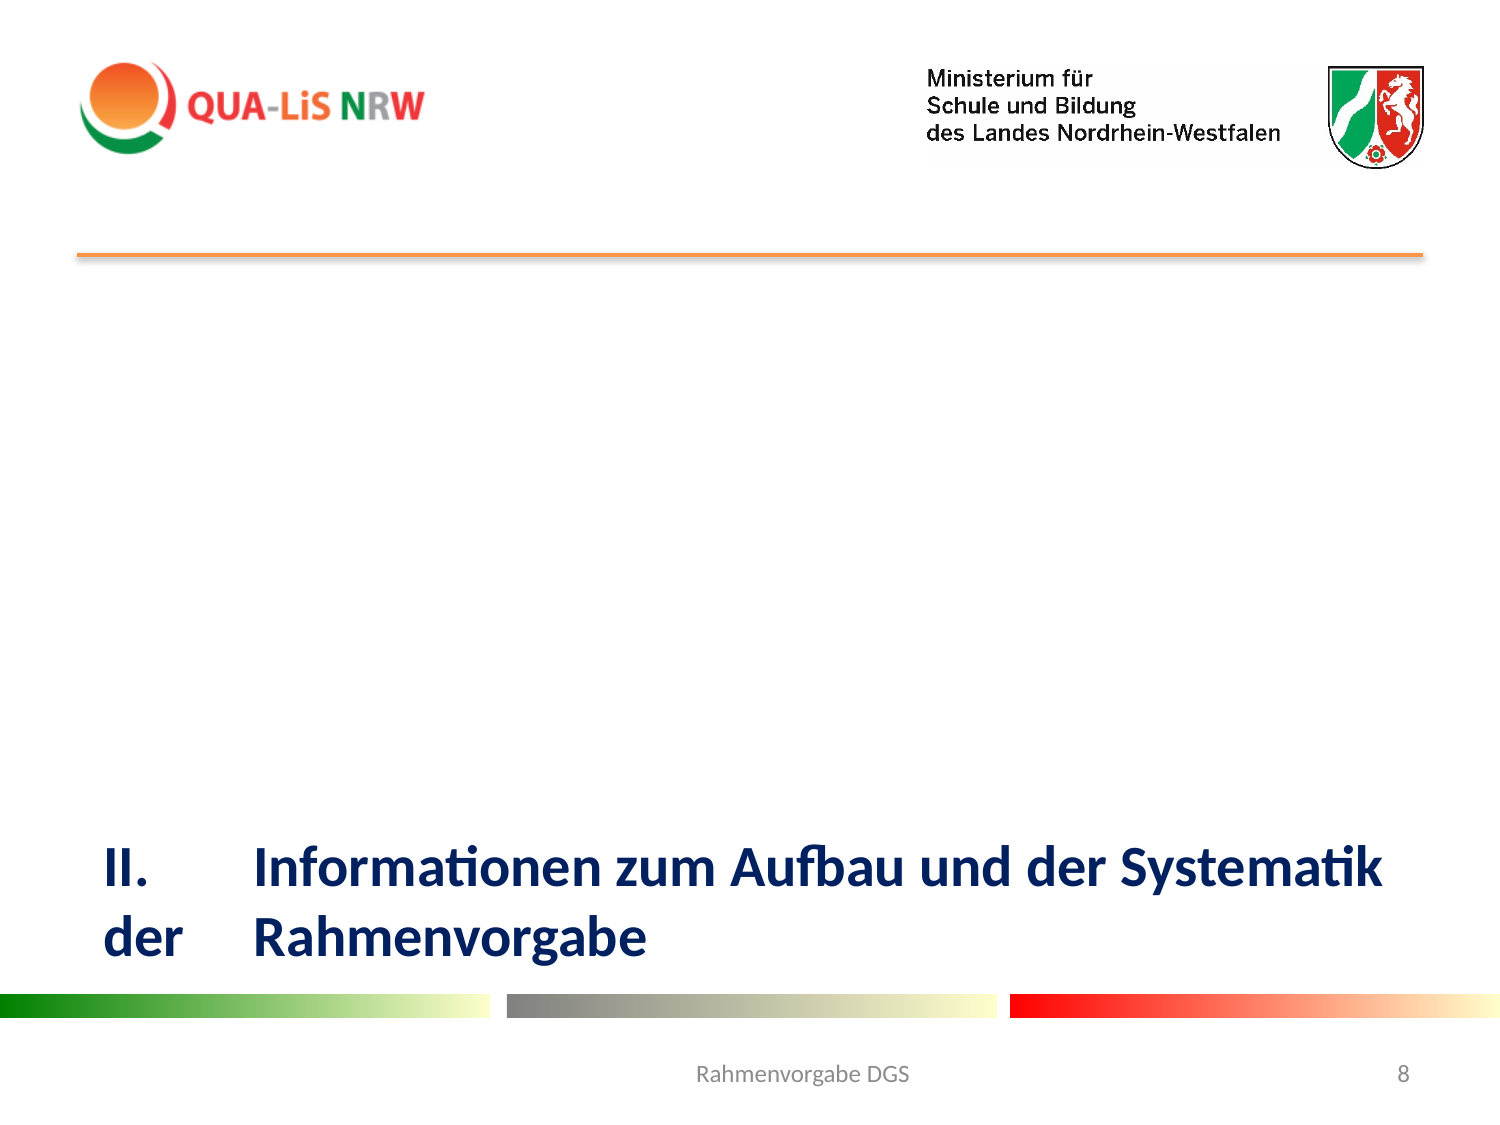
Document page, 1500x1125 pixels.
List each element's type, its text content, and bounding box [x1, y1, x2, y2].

footer Rahmenvorgabe DGS [561, 1042, 1046, 1103]
slide_number 8 [1328, 1042, 1425, 1103]
picture [77, 55, 431, 158]
picture [927, 66, 1424, 169]
title II. Informationen zum Aufbau und der Systematik der Rahmenvorgabe [88, 479, 1459, 976]
